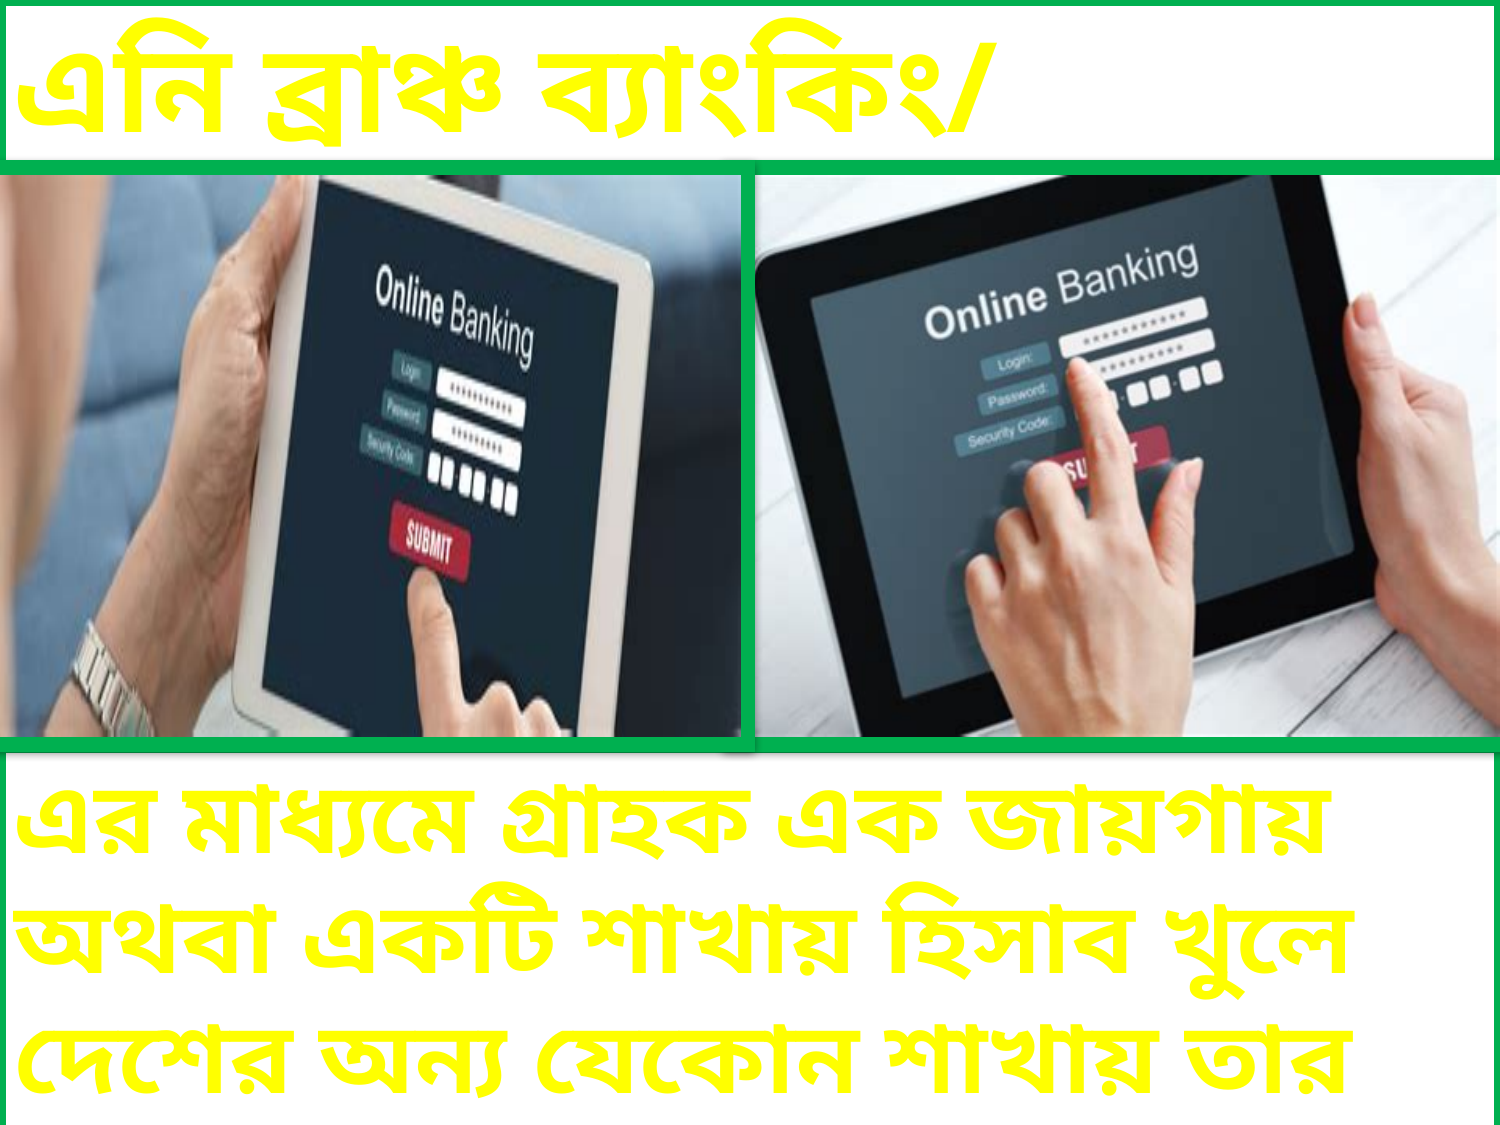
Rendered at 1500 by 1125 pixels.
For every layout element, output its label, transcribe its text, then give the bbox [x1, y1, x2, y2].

text_box এর মাধ্যমে গ্রাহক এক জায়গায় অথবা একটি শাখায় হিসাব খুলে দেশের অন্য যেকোন শাখায় তার লেনদেন করতে পারে । [0, 760, 1500, 1125]
picture [0, 174, 1500, 738]
text_box এনি ব্রাঞ্চ ব্যাংকিং/ অনলাইন ব্যাংকিং [0, 0, 1500, 158]
